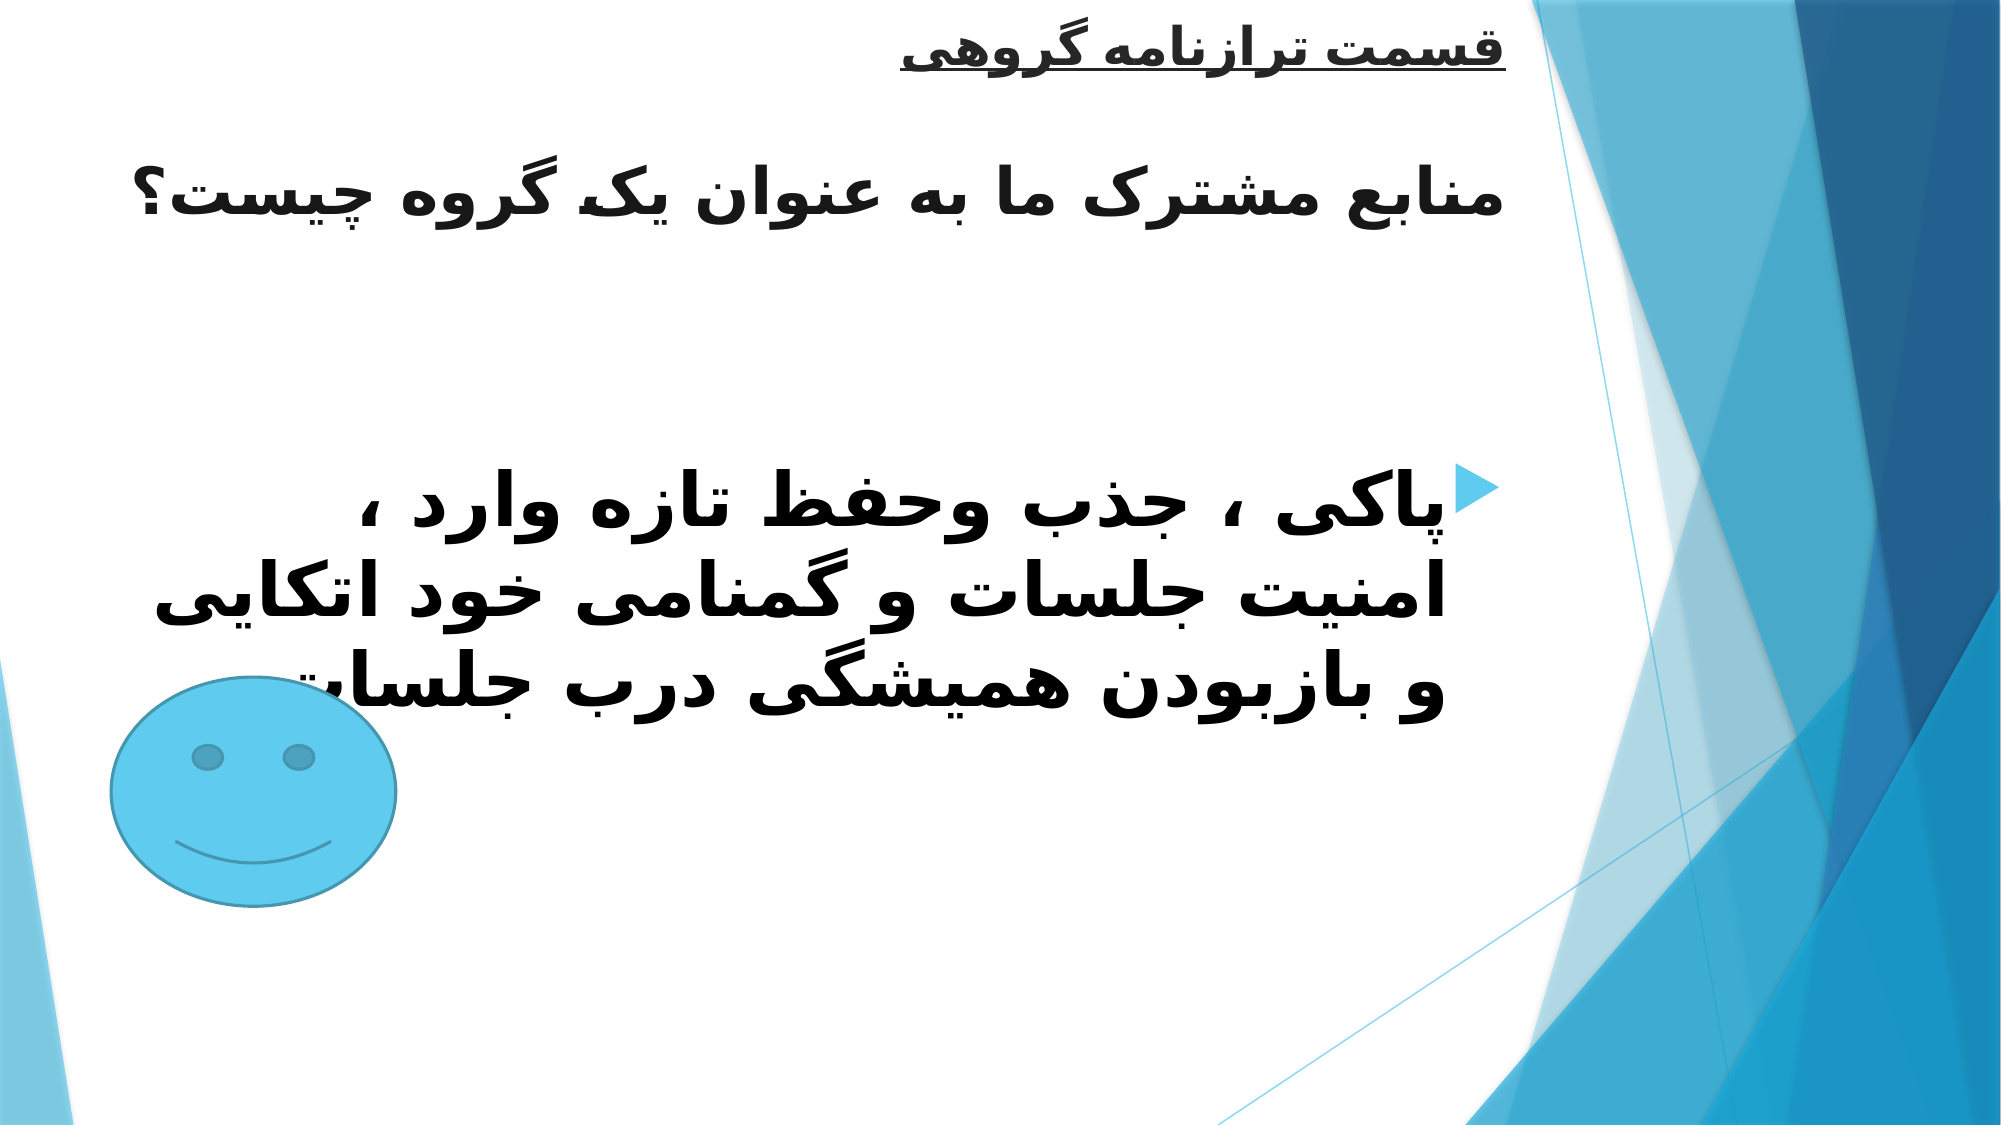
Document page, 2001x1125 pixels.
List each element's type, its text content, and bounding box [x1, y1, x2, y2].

title قسمت ترازنامه گروهی منابع مشترک ما به عنوان یک گروه چیست؟ [111, 0, 1522, 355]
list پاکی ، جذب وحفظ تازه وارد ، امنیت جلسات و گمنامی خود اتکایی و بازبودن همیشگی درب جلسات [111, 443, 1522, 991]
text_box [109, 675, 398, 908]
